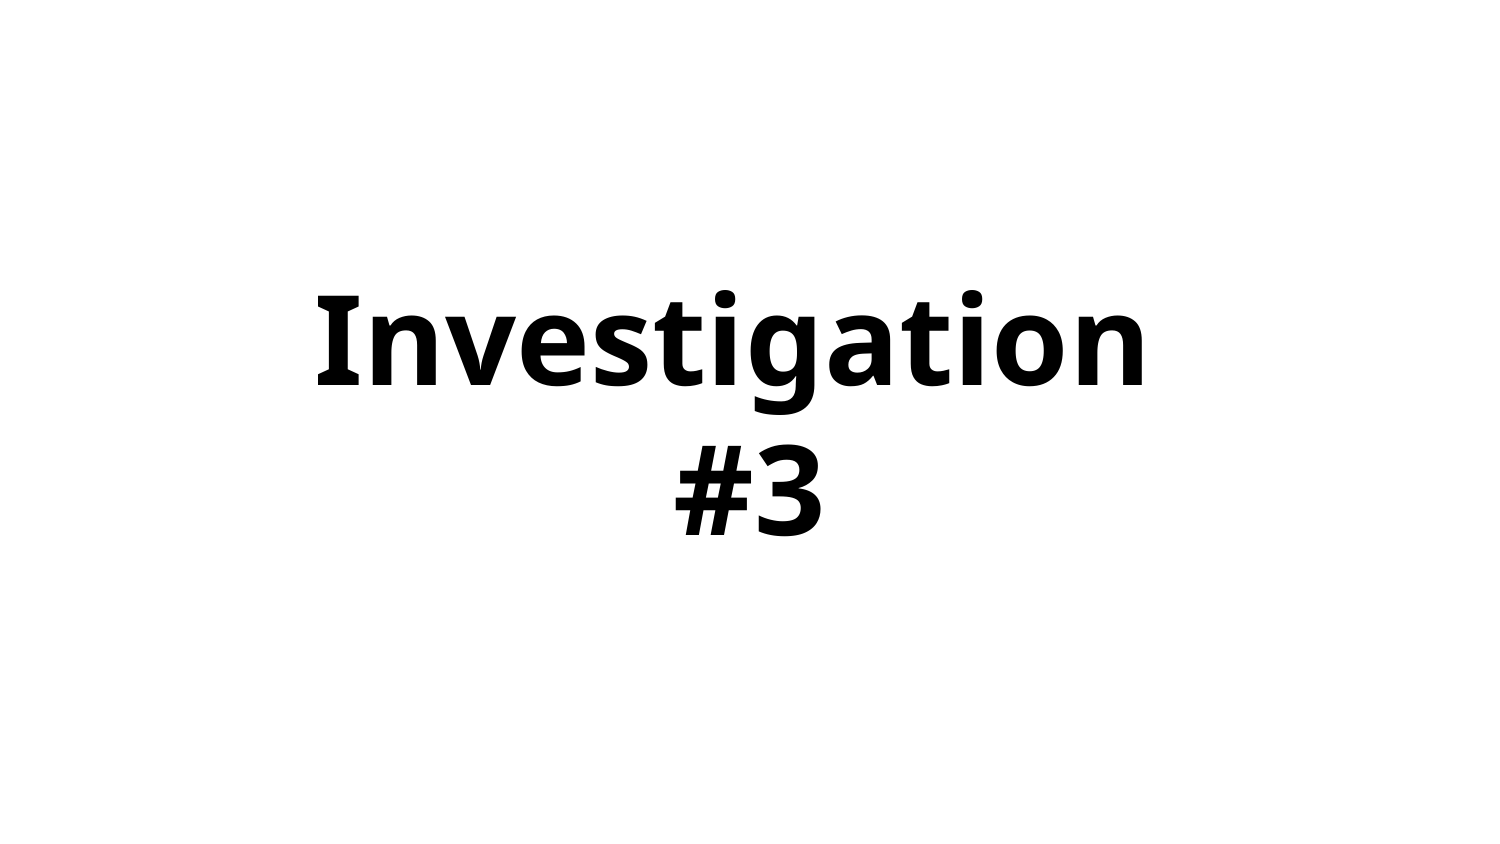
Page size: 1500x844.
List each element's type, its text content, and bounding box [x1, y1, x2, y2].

text_box Investigation #3 [99, 245, 1401, 714]
